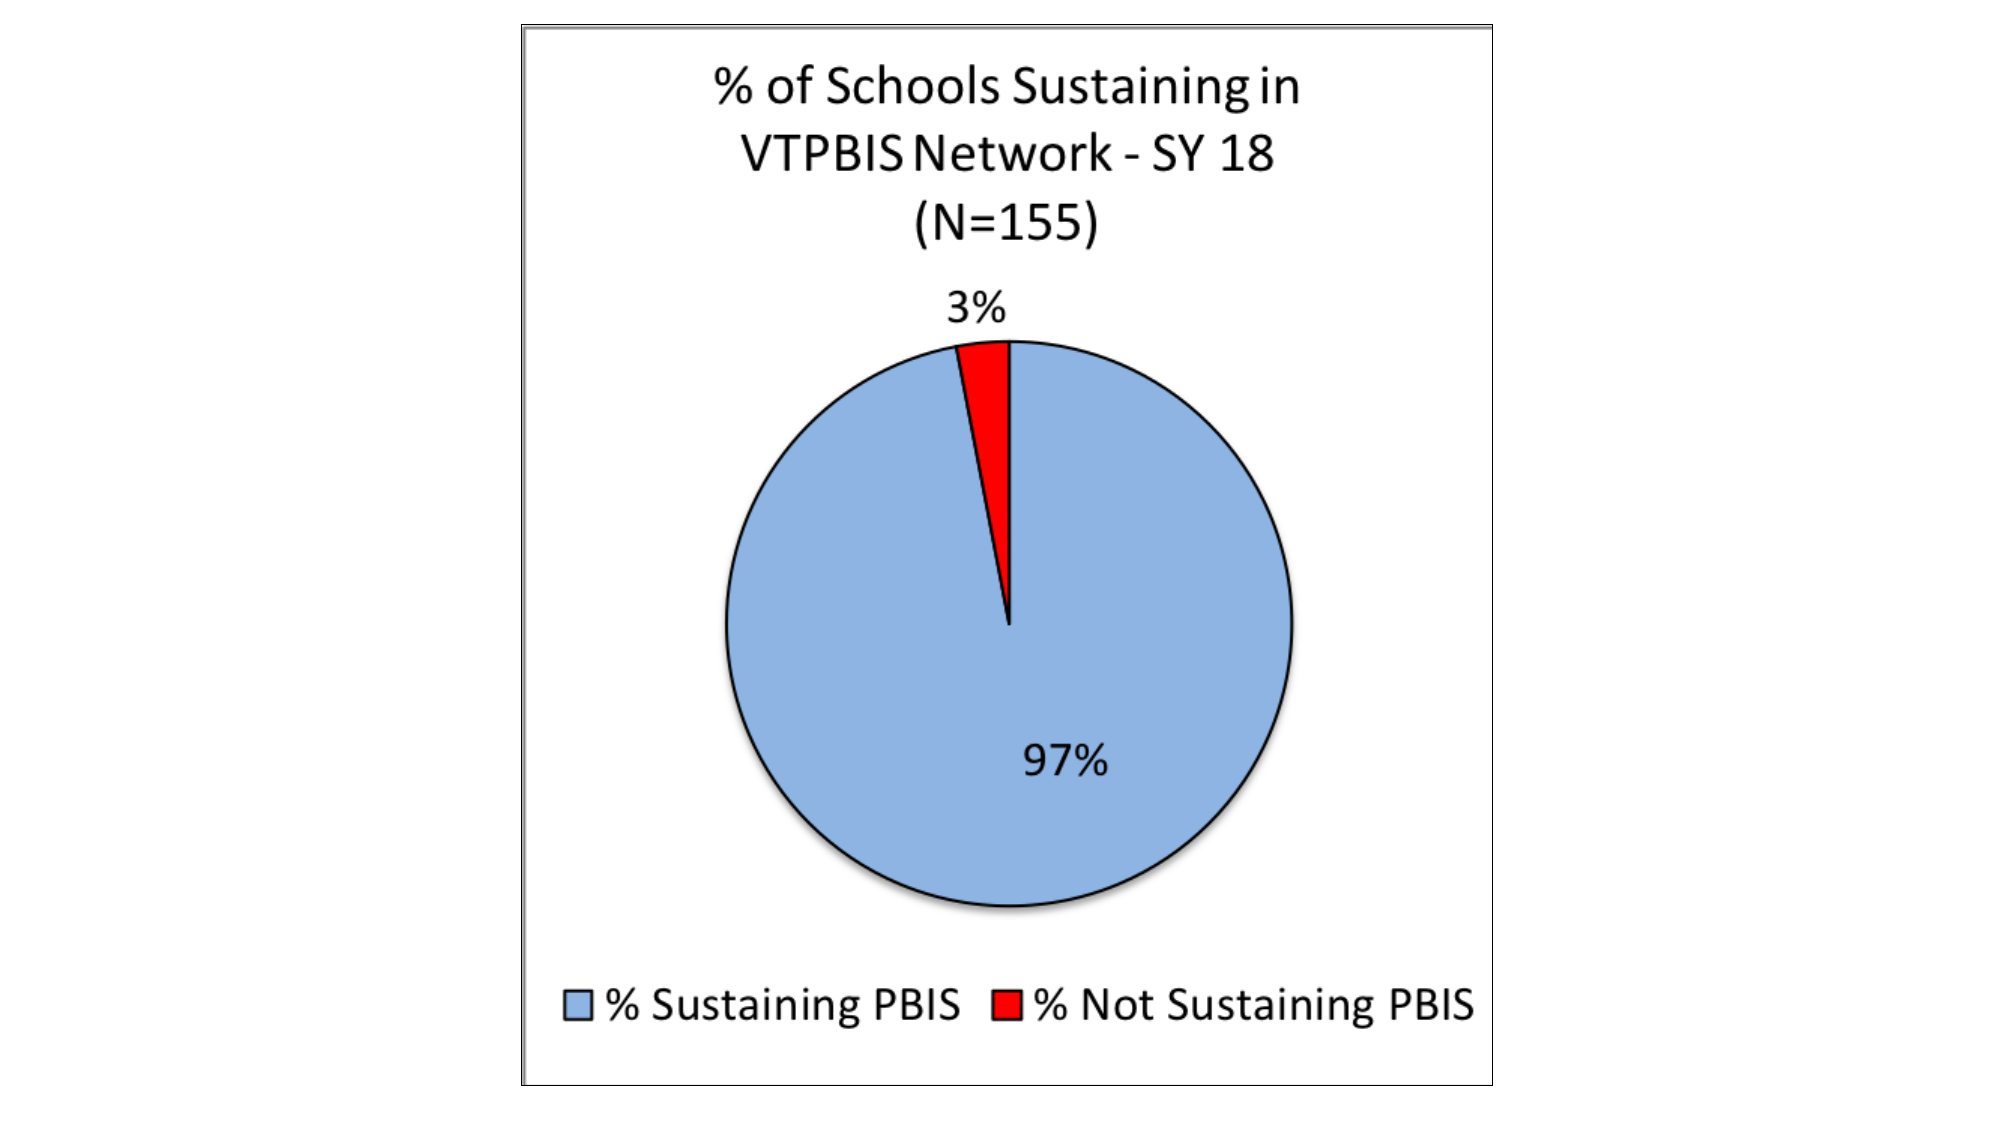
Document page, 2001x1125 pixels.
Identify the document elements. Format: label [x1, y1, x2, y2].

picture [521, 24, 1493, 1086]
